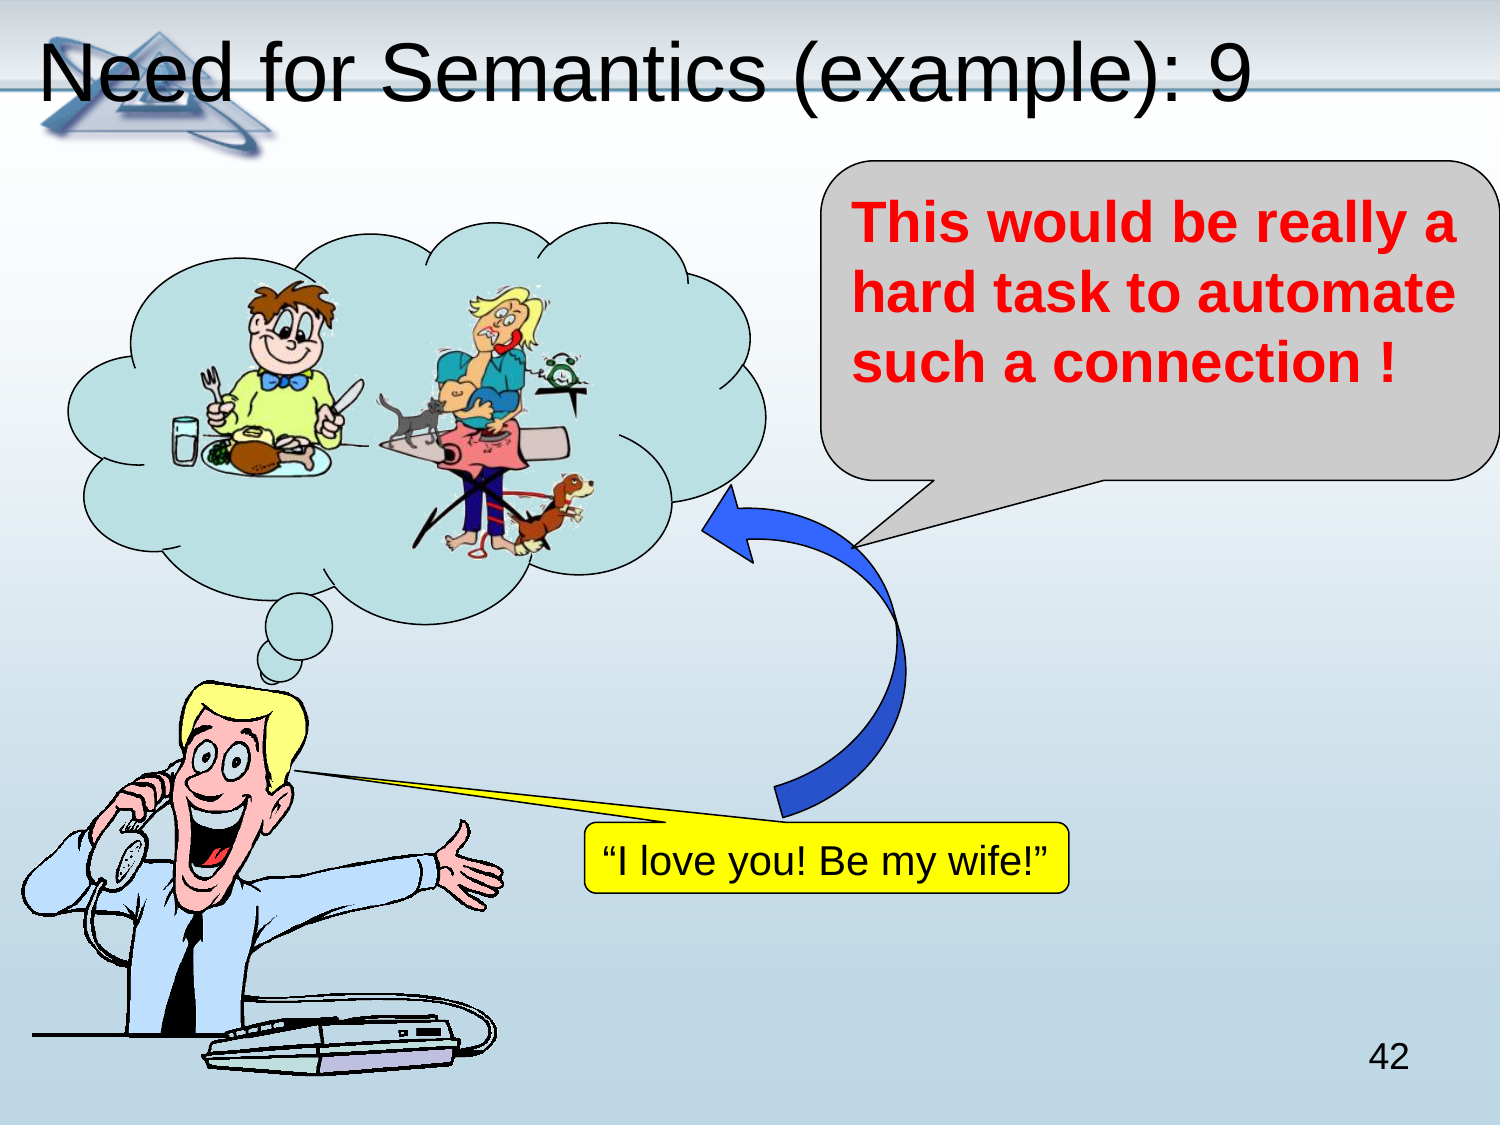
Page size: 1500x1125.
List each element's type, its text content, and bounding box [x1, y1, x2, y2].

text_box Need for Semantics (example): 9 [22, 26, 1448, 126]
text_box [769, 509, 906, 818]
slide_number 42 [1074, 1024, 1426, 1103]
picture [0, 0, 1500, 1125]
text_box “I love you! Be my wife!” [507, 792, 1069, 894]
text_box This would be really a hard task to automate such a connection ! [820, 160, 1500, 549]
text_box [68, 221, 766, 624]
